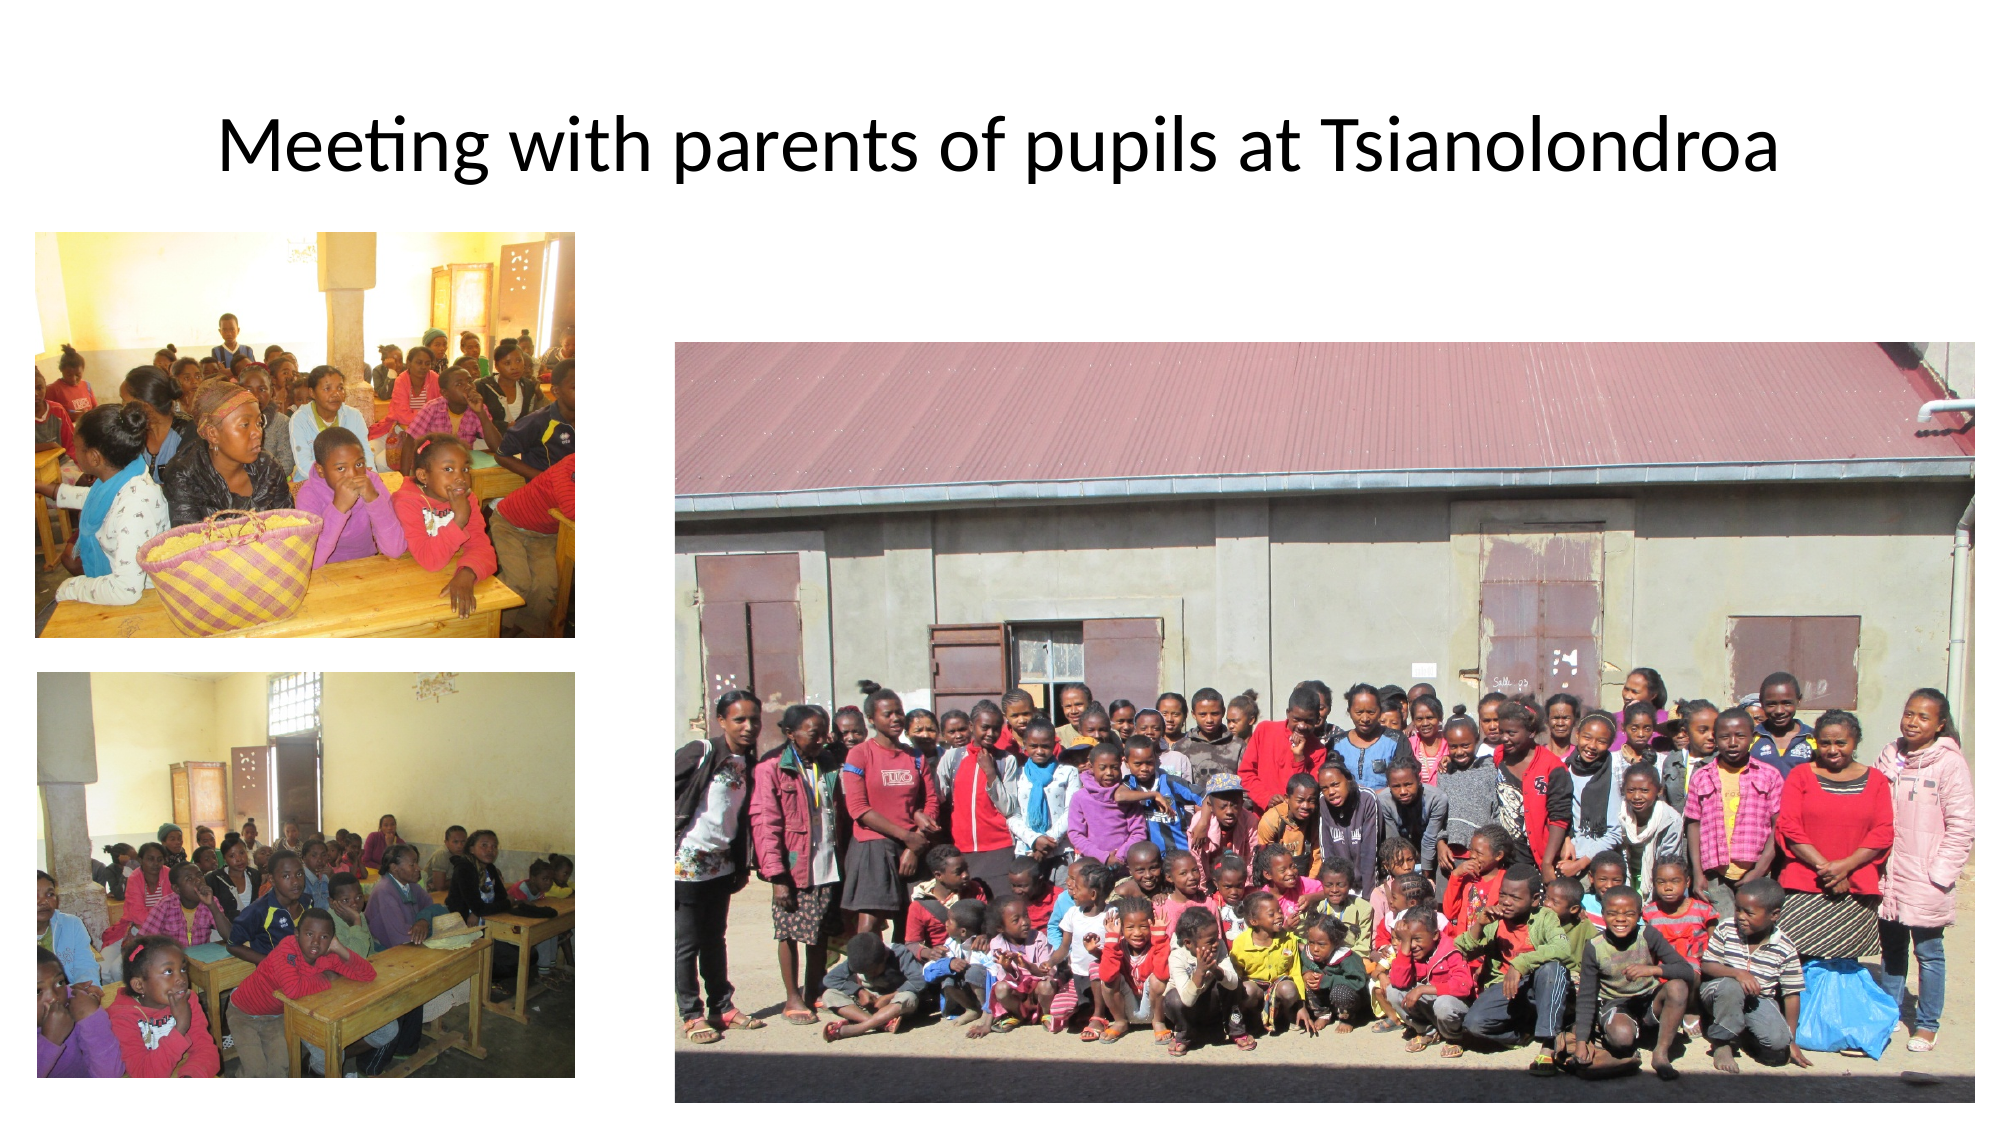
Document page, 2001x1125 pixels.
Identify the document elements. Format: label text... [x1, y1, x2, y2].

picture [34, 232, 575, 638]
picture [37, 672, 575, 1078]
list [674, 342, 1976, 1103]
title Meeting with parents of pupils at Tsianolondroa [99, 45, 1900, 233]
